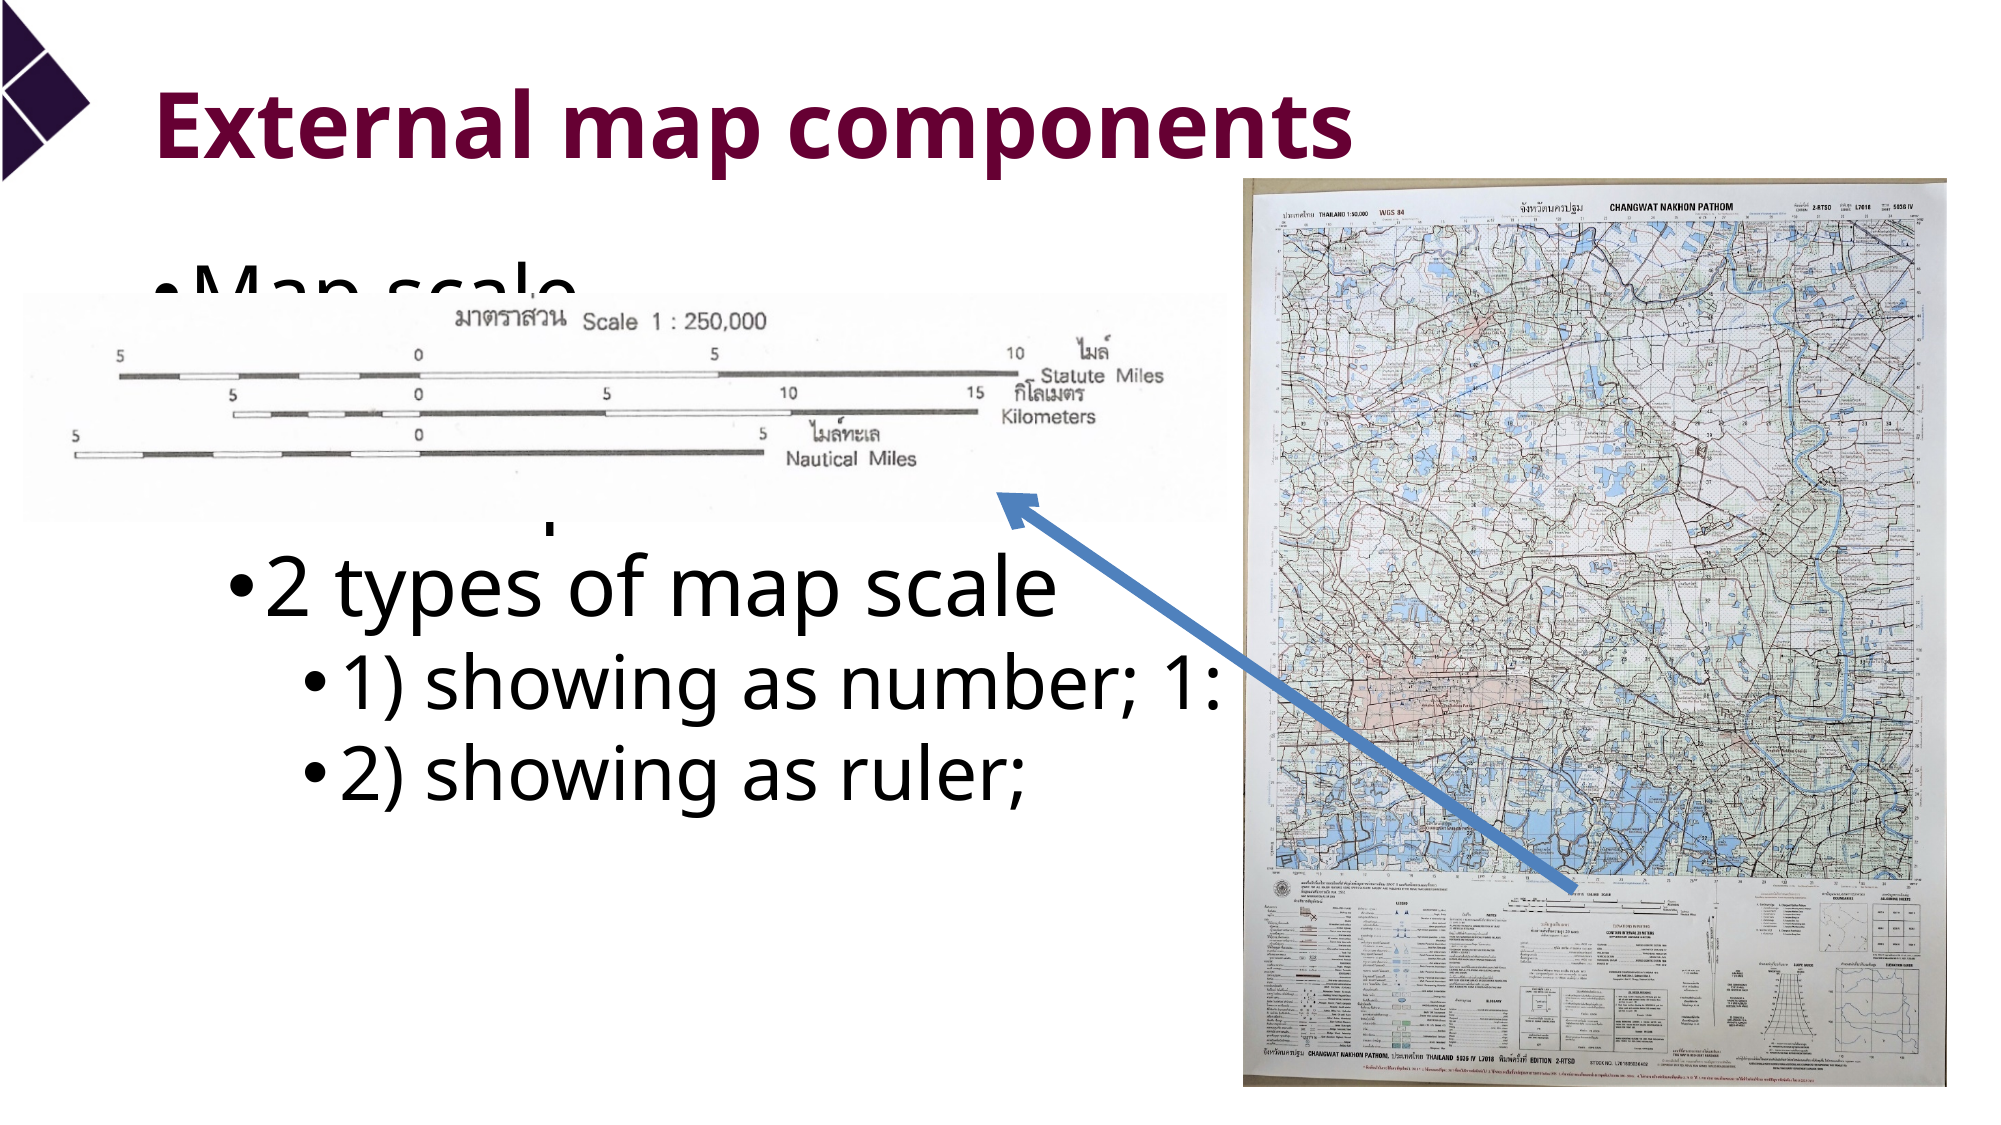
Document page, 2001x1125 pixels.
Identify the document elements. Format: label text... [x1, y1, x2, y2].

title External map components [137, 38, 1863, 220]
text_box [996, 492, 1575, 891]
list Map scale Showing at the center of the bottom of the map 2 types of map scale 1) showing as number; 1: 50,000 2) showing as ruler; [137, 522, 1243, 1014]
picture [0, 0, 2001, 1125]
list Map scale Showing at the center of the bottom of the map 2 types of map scale 1) showing as number; 1: 50,000 2) showing as ruler; [137, 246, 1243, 492]
